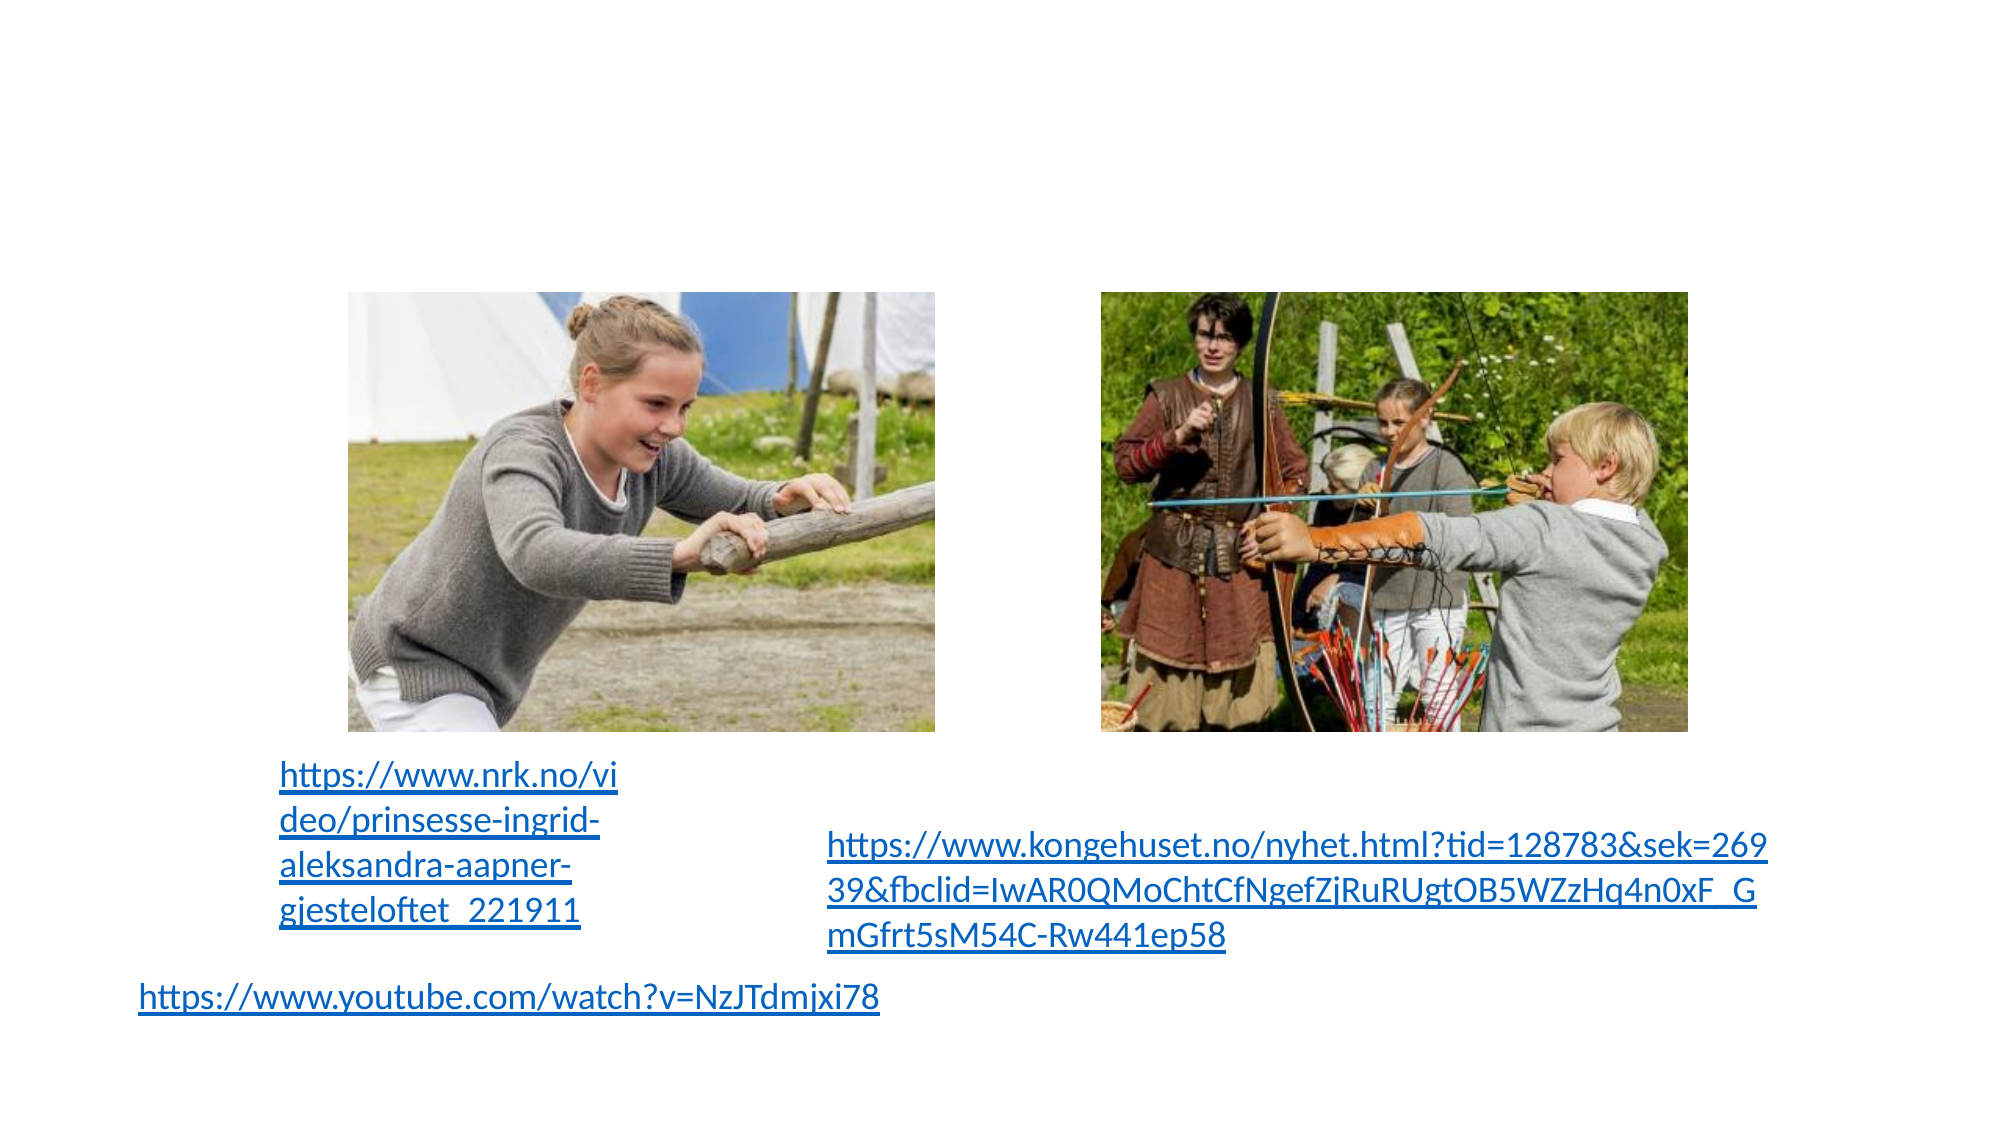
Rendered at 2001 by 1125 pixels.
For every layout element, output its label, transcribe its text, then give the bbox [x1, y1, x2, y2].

text_box https://www.youtube.com/watch?v=NzJTdmjxi78 [136, 969, 897, 1017]
text_box https://www.nrk.no/vi deo/prinsesse-ingrid- aleksandra-aapner- gjesteloftet_221911 [277, 748, 626, 931]
picture [1101, 291, 1688, 732]
text_box https://www.kongehuset.no/nyhet.html?tid=128783&sek=269 39&fbclid=IwAR0QMoChtCfNgefZjRuRUgtOB5WZzHq4n0xF_G mGfrt5sM54C-Rw441ep58 [824, 817, 1785, 955]
picture [348, 291, 935, 732]
